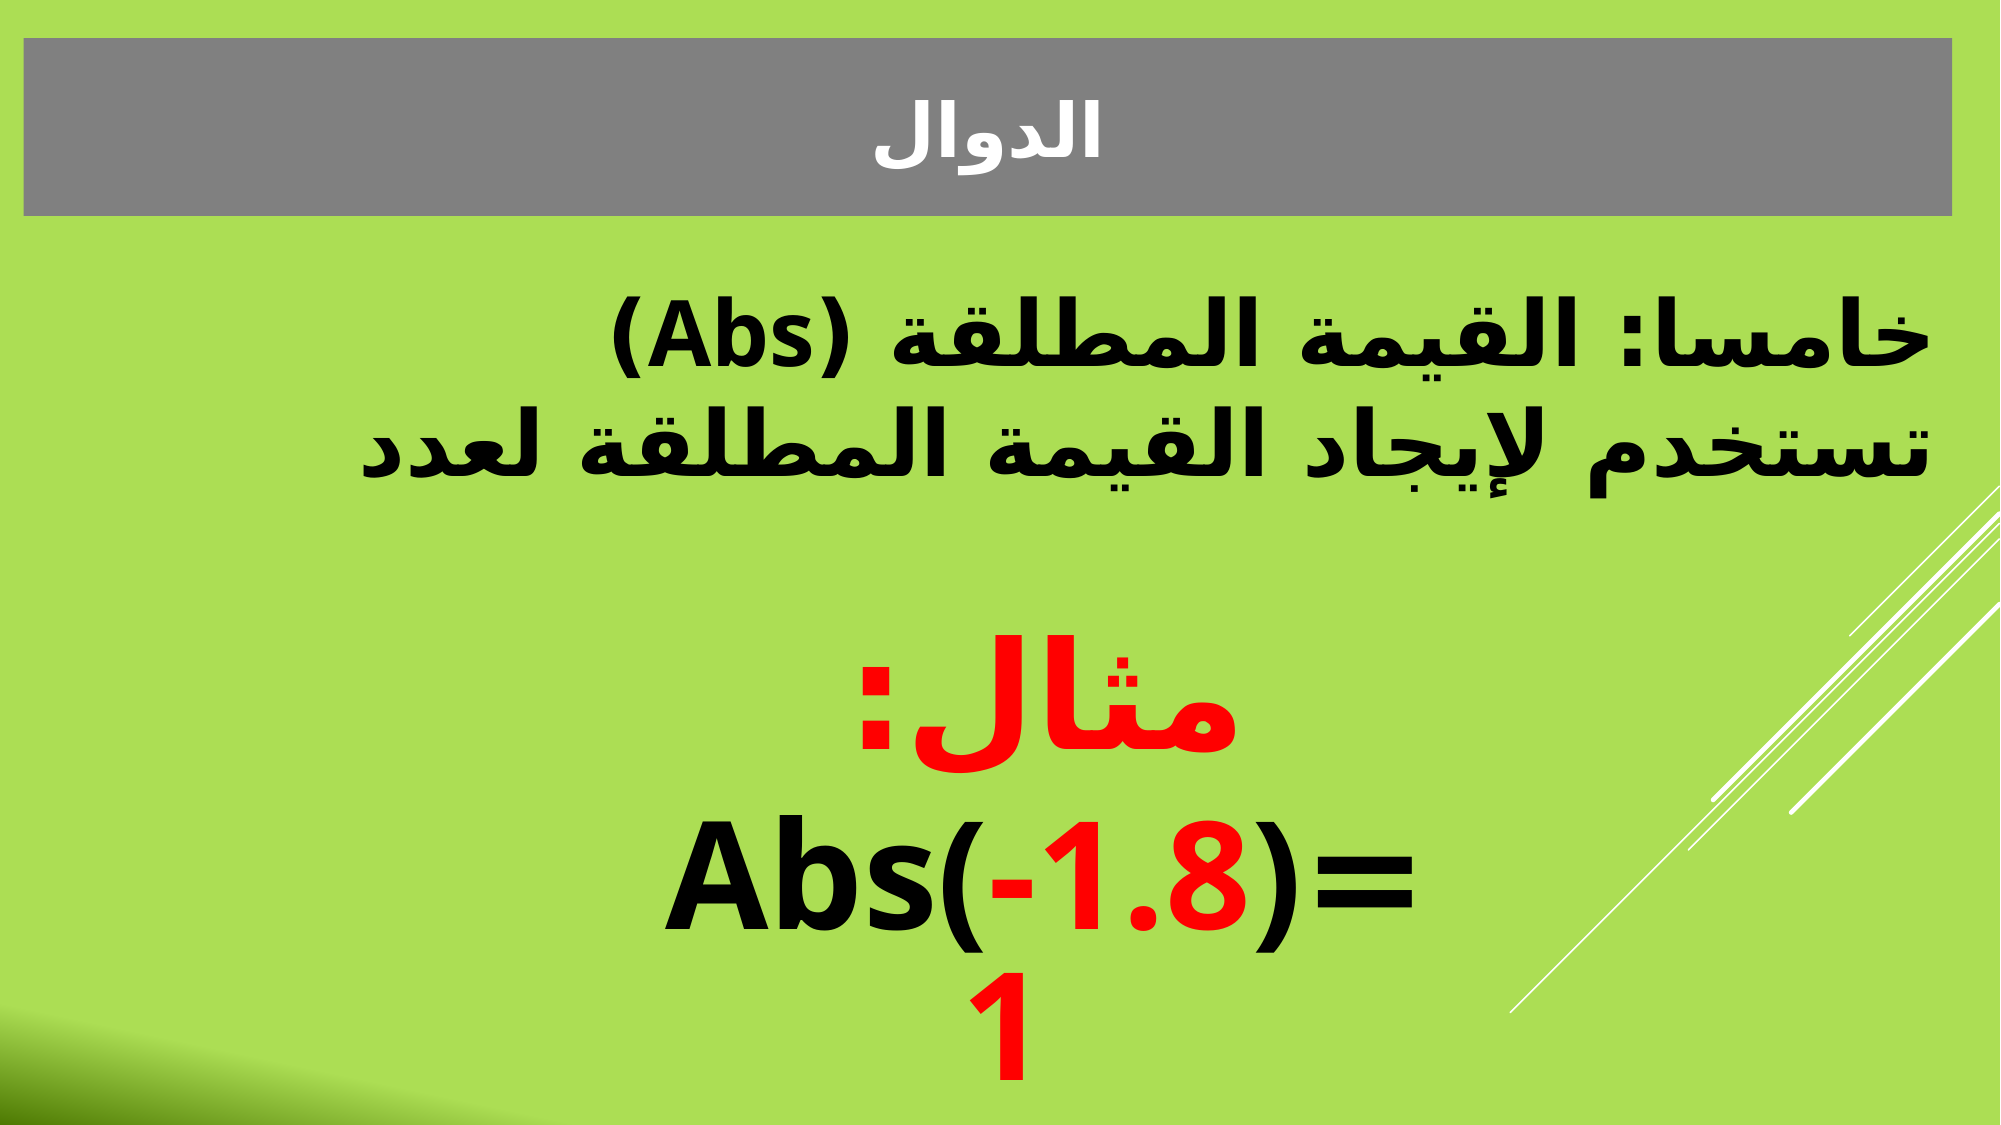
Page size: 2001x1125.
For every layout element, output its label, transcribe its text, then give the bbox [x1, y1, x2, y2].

text_box الدوال [23, 38, 1953, 216]
text_box مثال: =Abs(-1.8) [115, 592, 1978, 967]
text_box 1 [600, 923, 1410, 1118]
text_box خامسا: القيمة المطلقة (Abs) تستخدم لإيجاد القيمة المطلقة لعدد [90, 267, 1953, 502]
